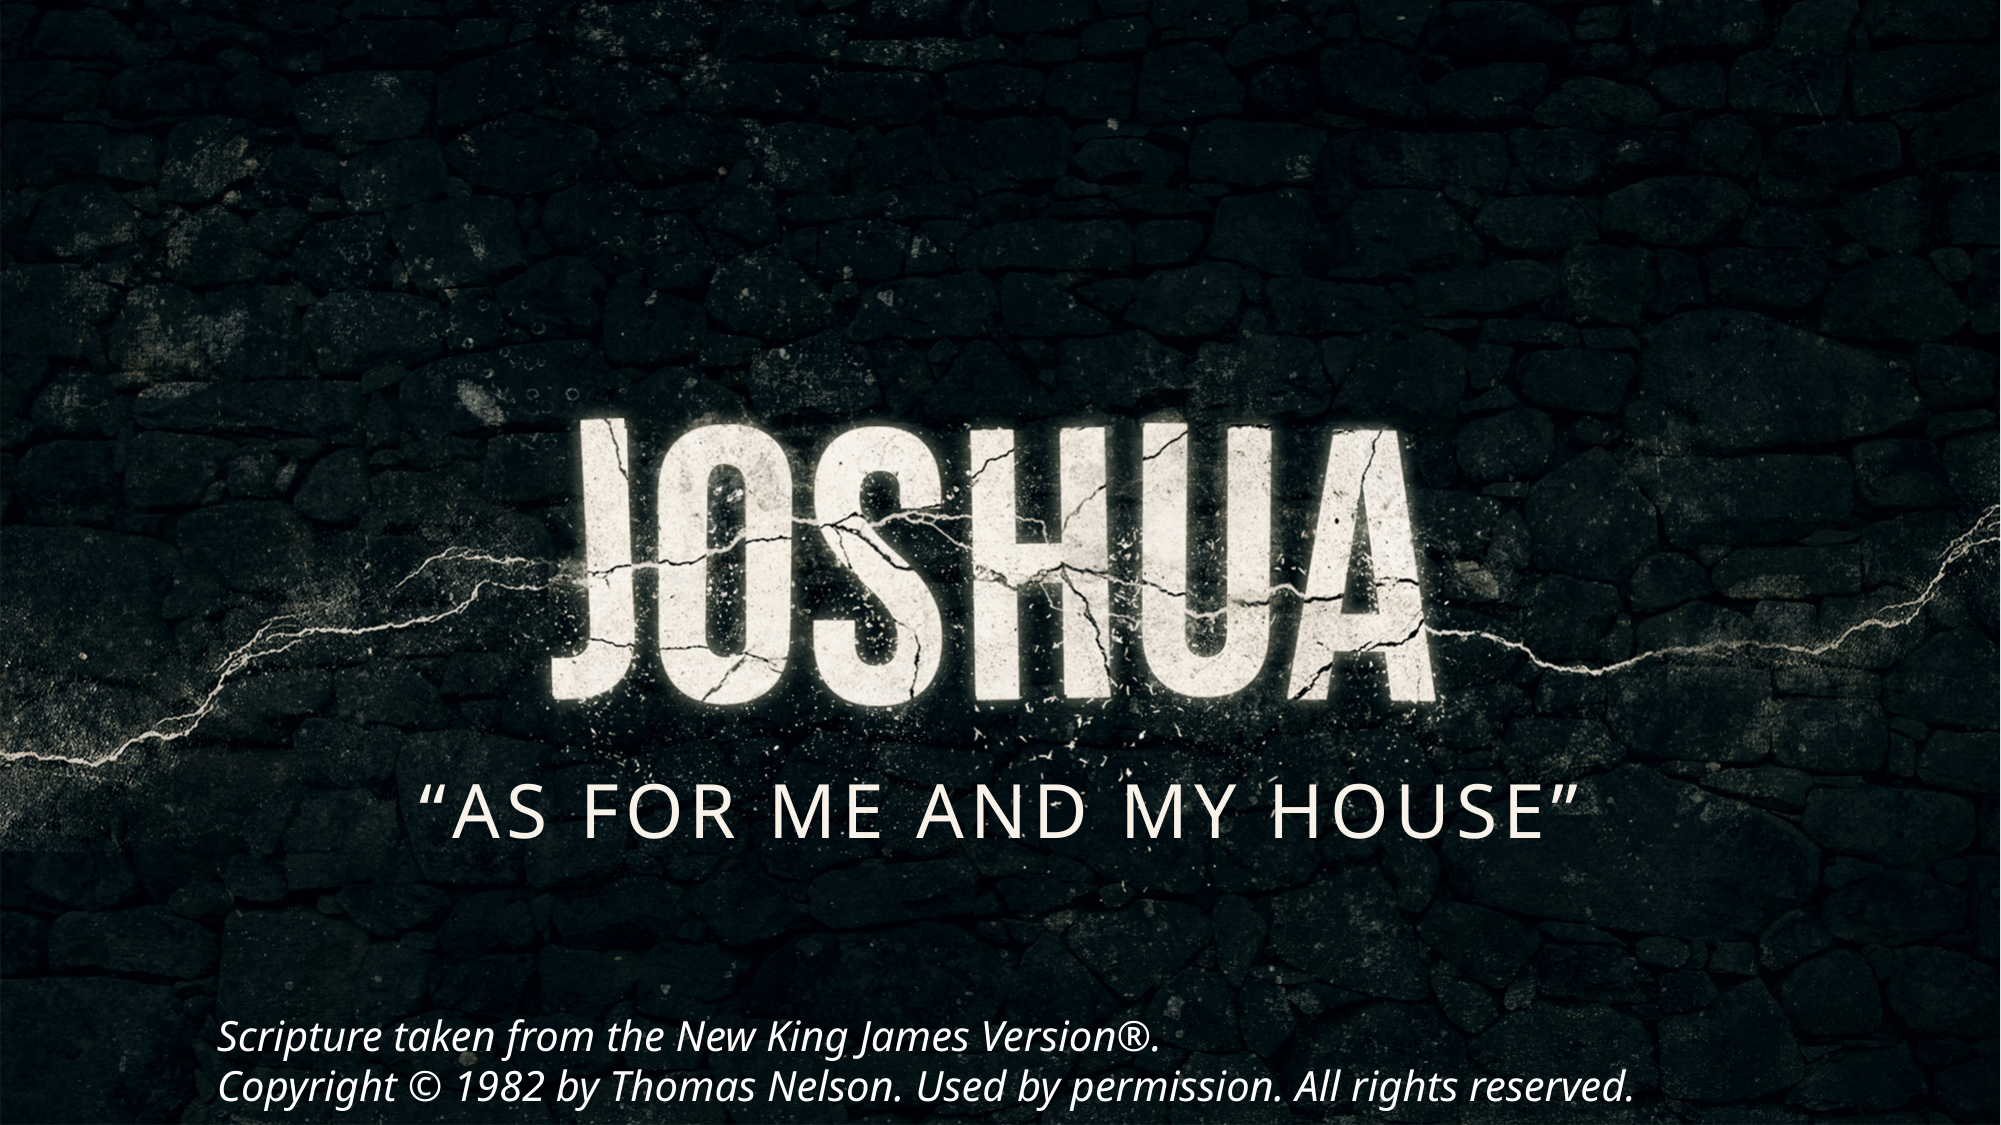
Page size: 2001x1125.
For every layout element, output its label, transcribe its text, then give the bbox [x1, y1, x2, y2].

text_box Scripture taken from the New King James Version®. Copyright © 1982 by Thomas Nelson. Used by permission. All rights reserved. [190, 998, 1929, 1121]
picture [0, 0, 2001, 1125]
list “AS FOR ME AND MY HOUSE” [362, 726, 1638, 891]
